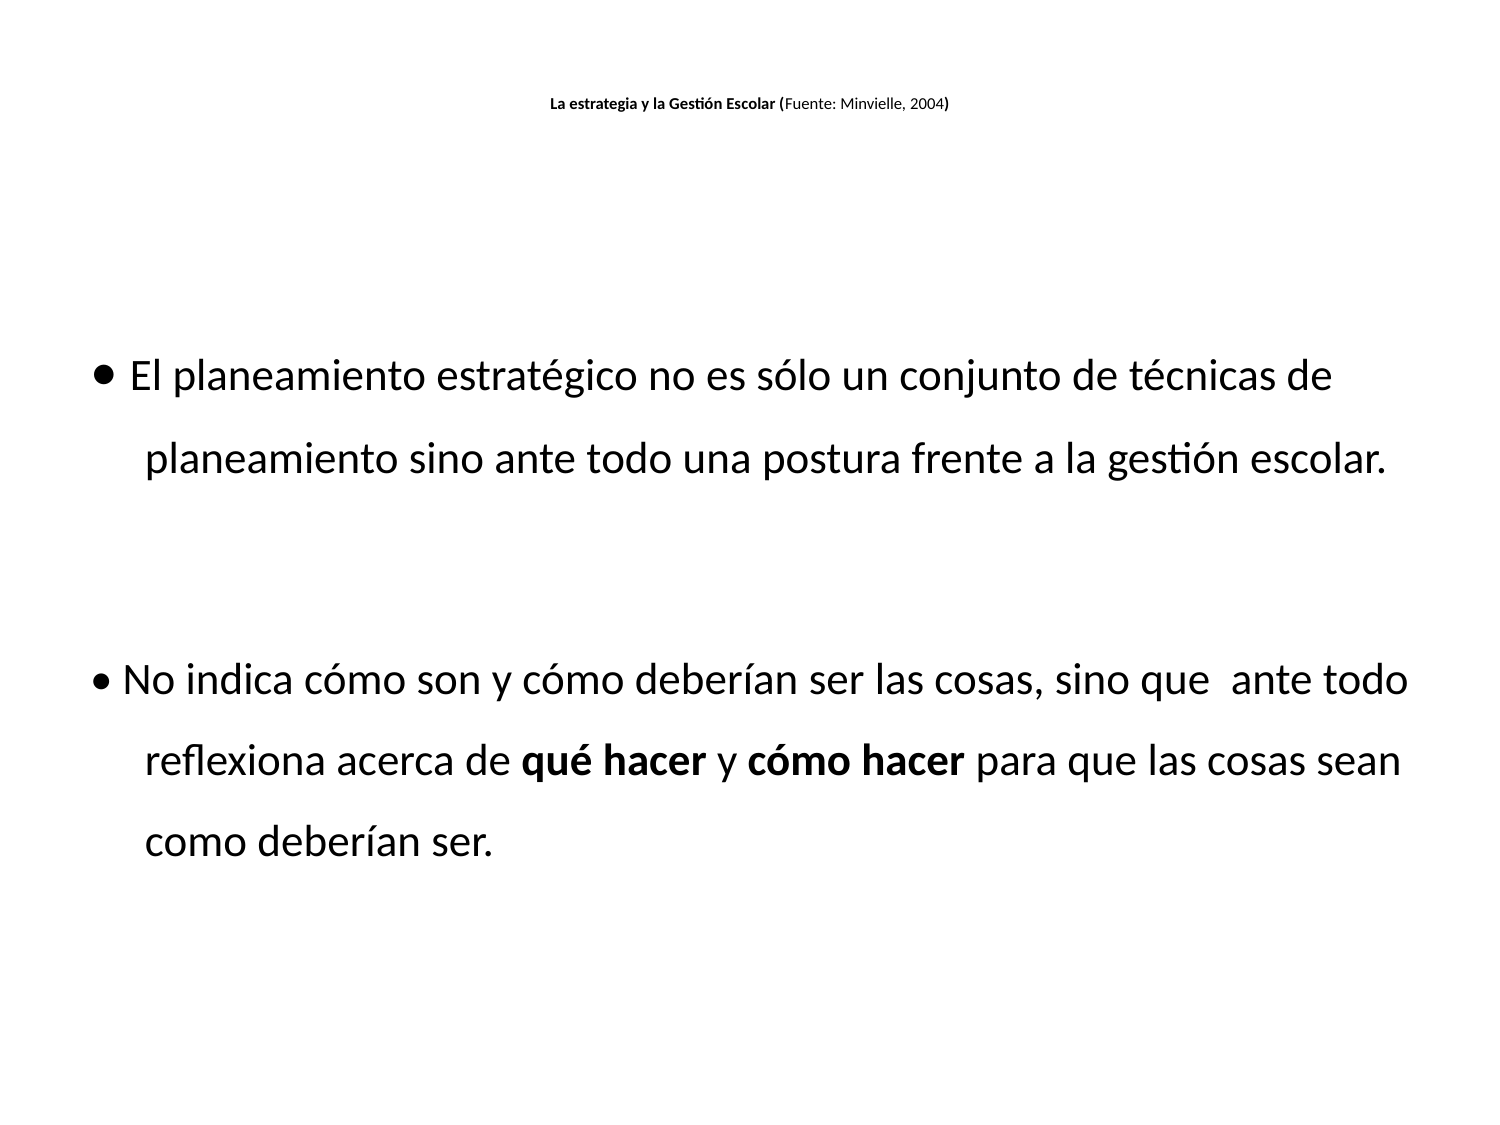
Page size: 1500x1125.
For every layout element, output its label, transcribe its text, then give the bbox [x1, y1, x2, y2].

title La estrategia y la Gestión Escolar (Fuente: Minvielle, 2004) [75, 45, 1425, 161]
list • El planeamiento estratégico no es sólo un conjunto de técnicas de planeamiento sino ante todo una postura frente a la gestión escolar. • No indica cómo son y cómo deberían ser las cosas, sino que ante todo reflexiona acerca de qué hacer y cómo hacer para que las cosas sean como deberían ser. [75, 196, 1425, 1005]
